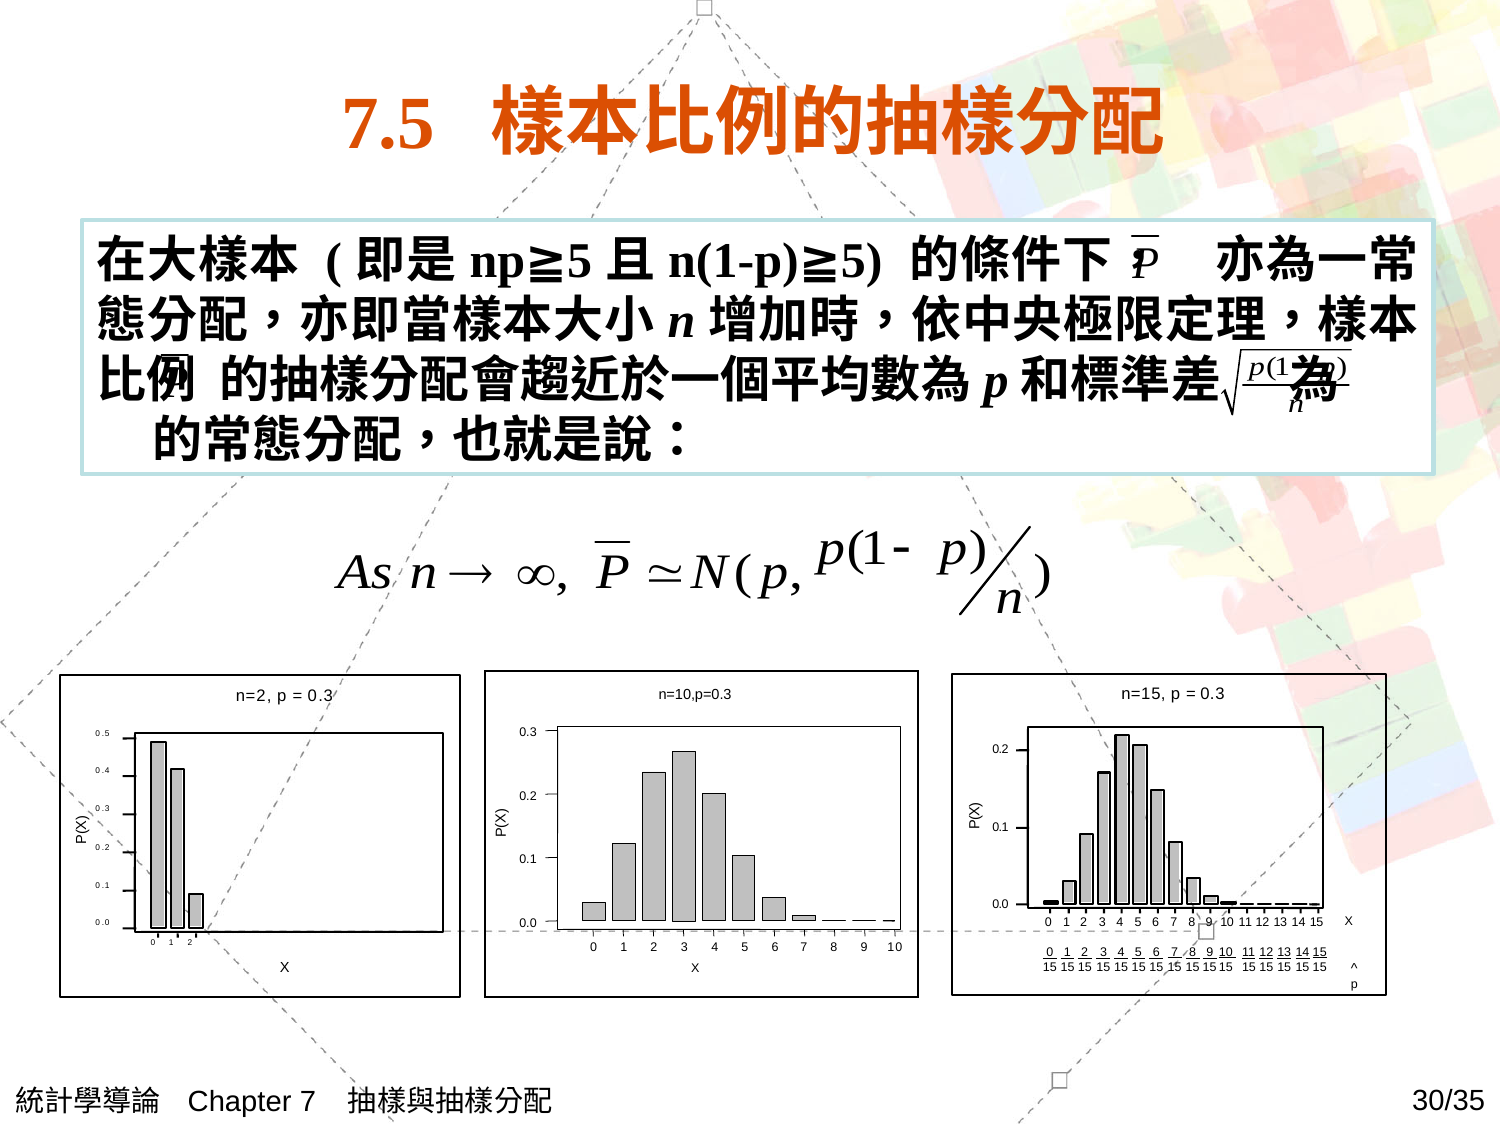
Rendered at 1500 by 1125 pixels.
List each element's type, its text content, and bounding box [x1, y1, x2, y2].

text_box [1215, 342, 1358, 421]
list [324, 517, 1060, 626]
text_box 在大樣本 (即是np≧5且n(1-p)≧5) 的條件下， 亦為一常態分配，亦即當樣本大小n增加時，依中央極限定理，樣本比例 的抽樣分配會趨近於一個平均數為p和標準差 為 的常態分配，也就是說： [80, 218, 1436, 476]
picture [0, 0, 1500, 1125]
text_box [1124, 225, 1169, 287]
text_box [952, 674, 1387, 996]
title 7.5 樣本比例的抽樣分配 [78, 48, 1429, 189]
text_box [153, 344, 199, 406]
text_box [484, 671, 919, 998]
slide_number 統計學導論 Chapter 7 抽樣與抽樣分配 [0, 1073, 901, 1125]
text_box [60, 674, 461, 998]
slide_number 30/35 [1149, 1073, 1500, 1125]
